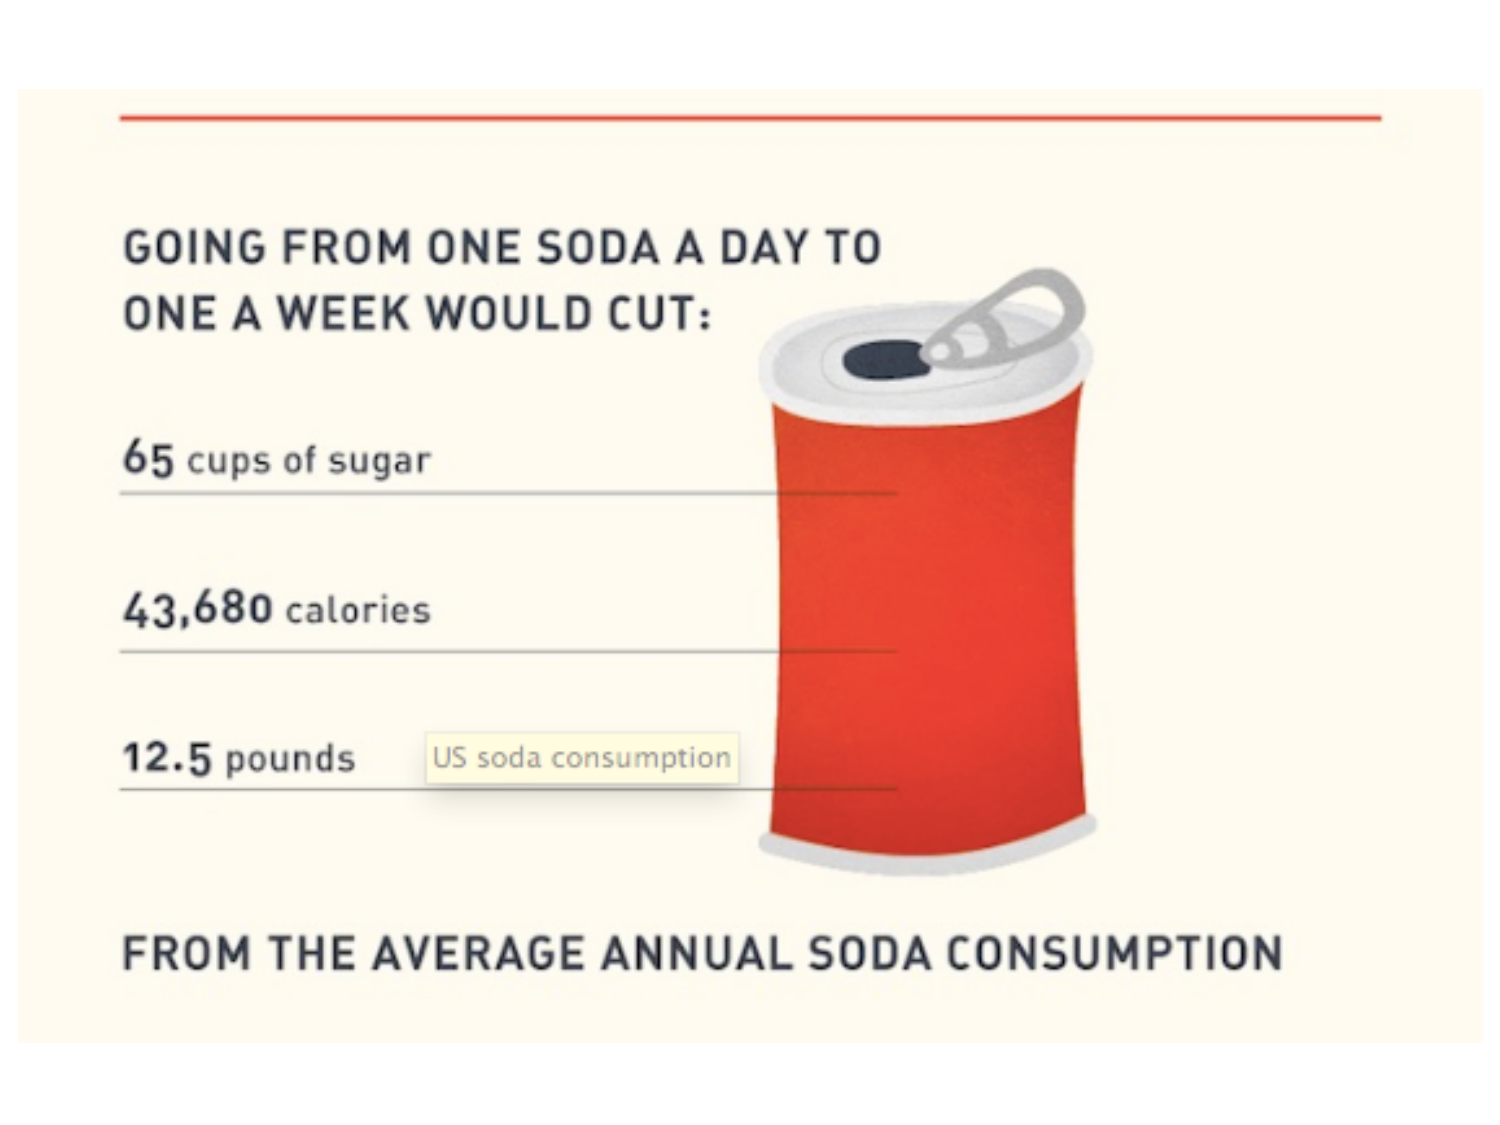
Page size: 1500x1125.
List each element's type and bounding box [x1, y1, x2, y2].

list [0, 89, 1500, 1044]
